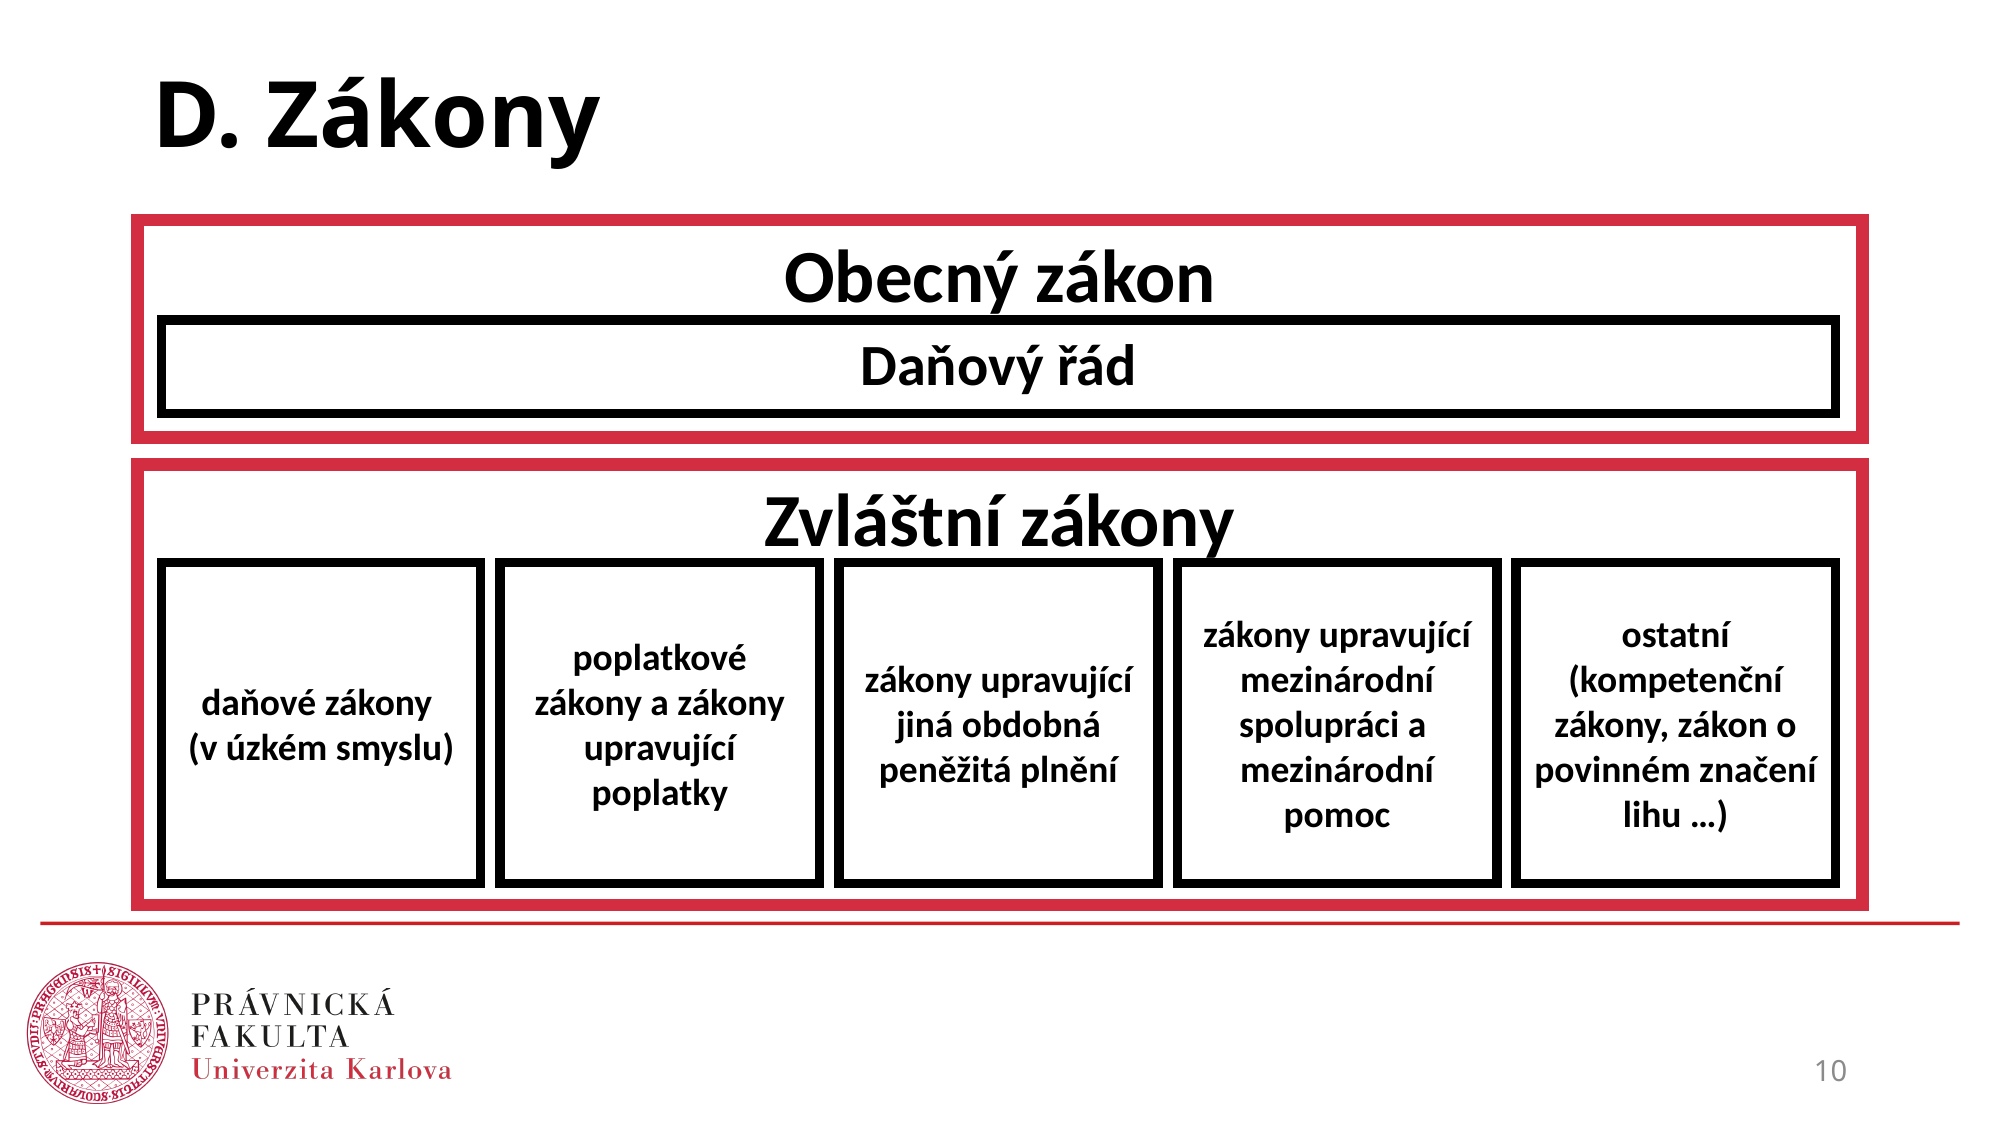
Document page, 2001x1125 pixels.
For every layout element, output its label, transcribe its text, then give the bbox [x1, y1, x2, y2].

text_box daňové zákony (v úzkém smyslu) [160, 561, 482, 884]
text_box ostatní (kompetenční zákony, zákon o povinném značení lihu …) [1515, 561, 1836, 884]
text_box poplatkové zákony a zákony upravující poplatky [499, 561, 820, 884]
slide_number 10 [1412, 1042, 1863, 1103]
text_box zákony upravující jiná obdobná peněžitá plnění [838, 561, 1159, 884]
text_box zákony upravující mezinárodní spolupráci a mezinárodní pomoc [1176, 561, 1498, 884]
picture [26, 962, 452, 1104]
text_box Obecný zákon [136, 219, 1863, 438]
title D. Zákony [137, 2, 1863, 219]
text_box Daňový řád [160, 319, 1836, 414]
text_box Zvláštní zákony [136, 464, 1863, 906]
